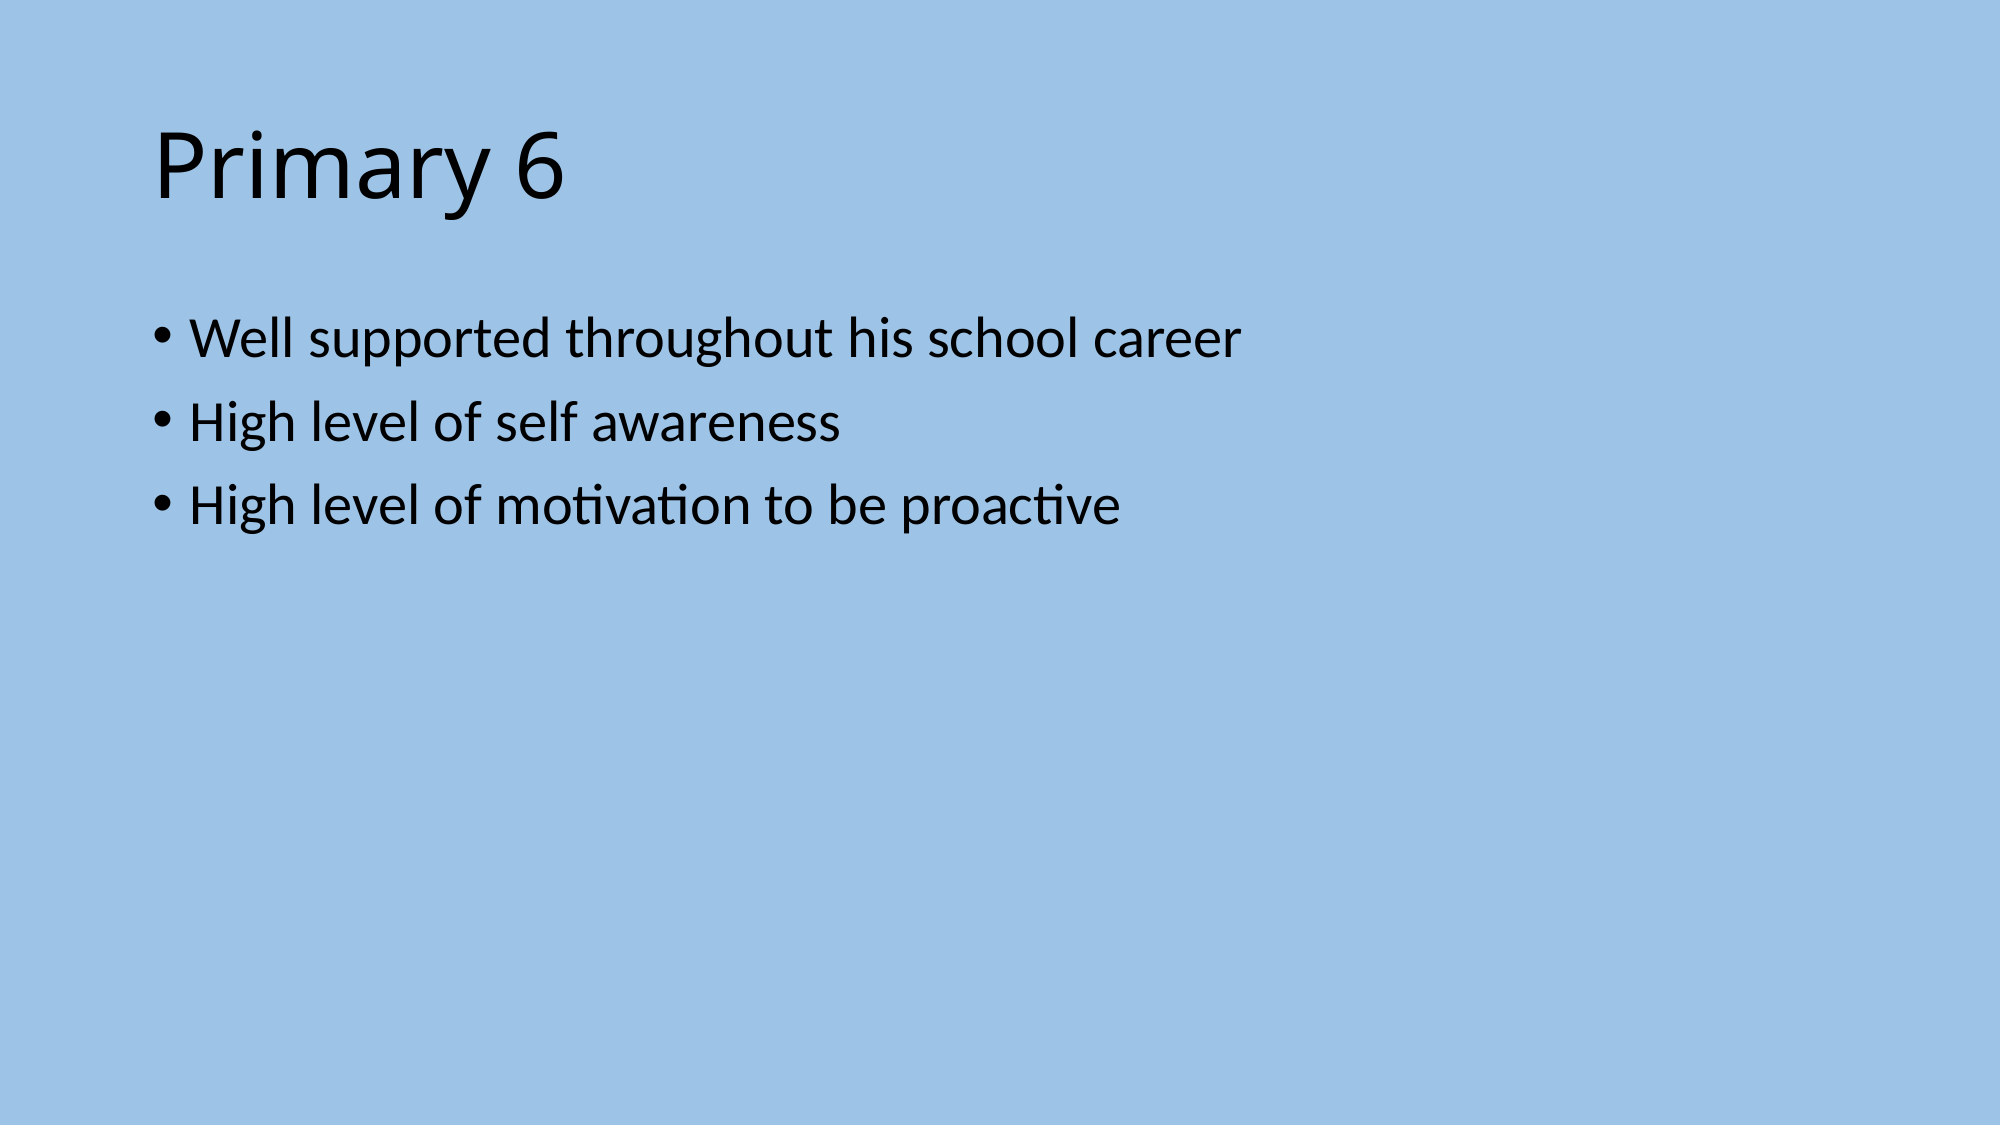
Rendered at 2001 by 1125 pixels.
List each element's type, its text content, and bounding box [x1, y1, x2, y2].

title Primary 6 [137, 59, 1863, 278]
list Well supported throughout his school career High level of self awareness High level of motivation to be proactive [137, 299, 1863, 1014]
